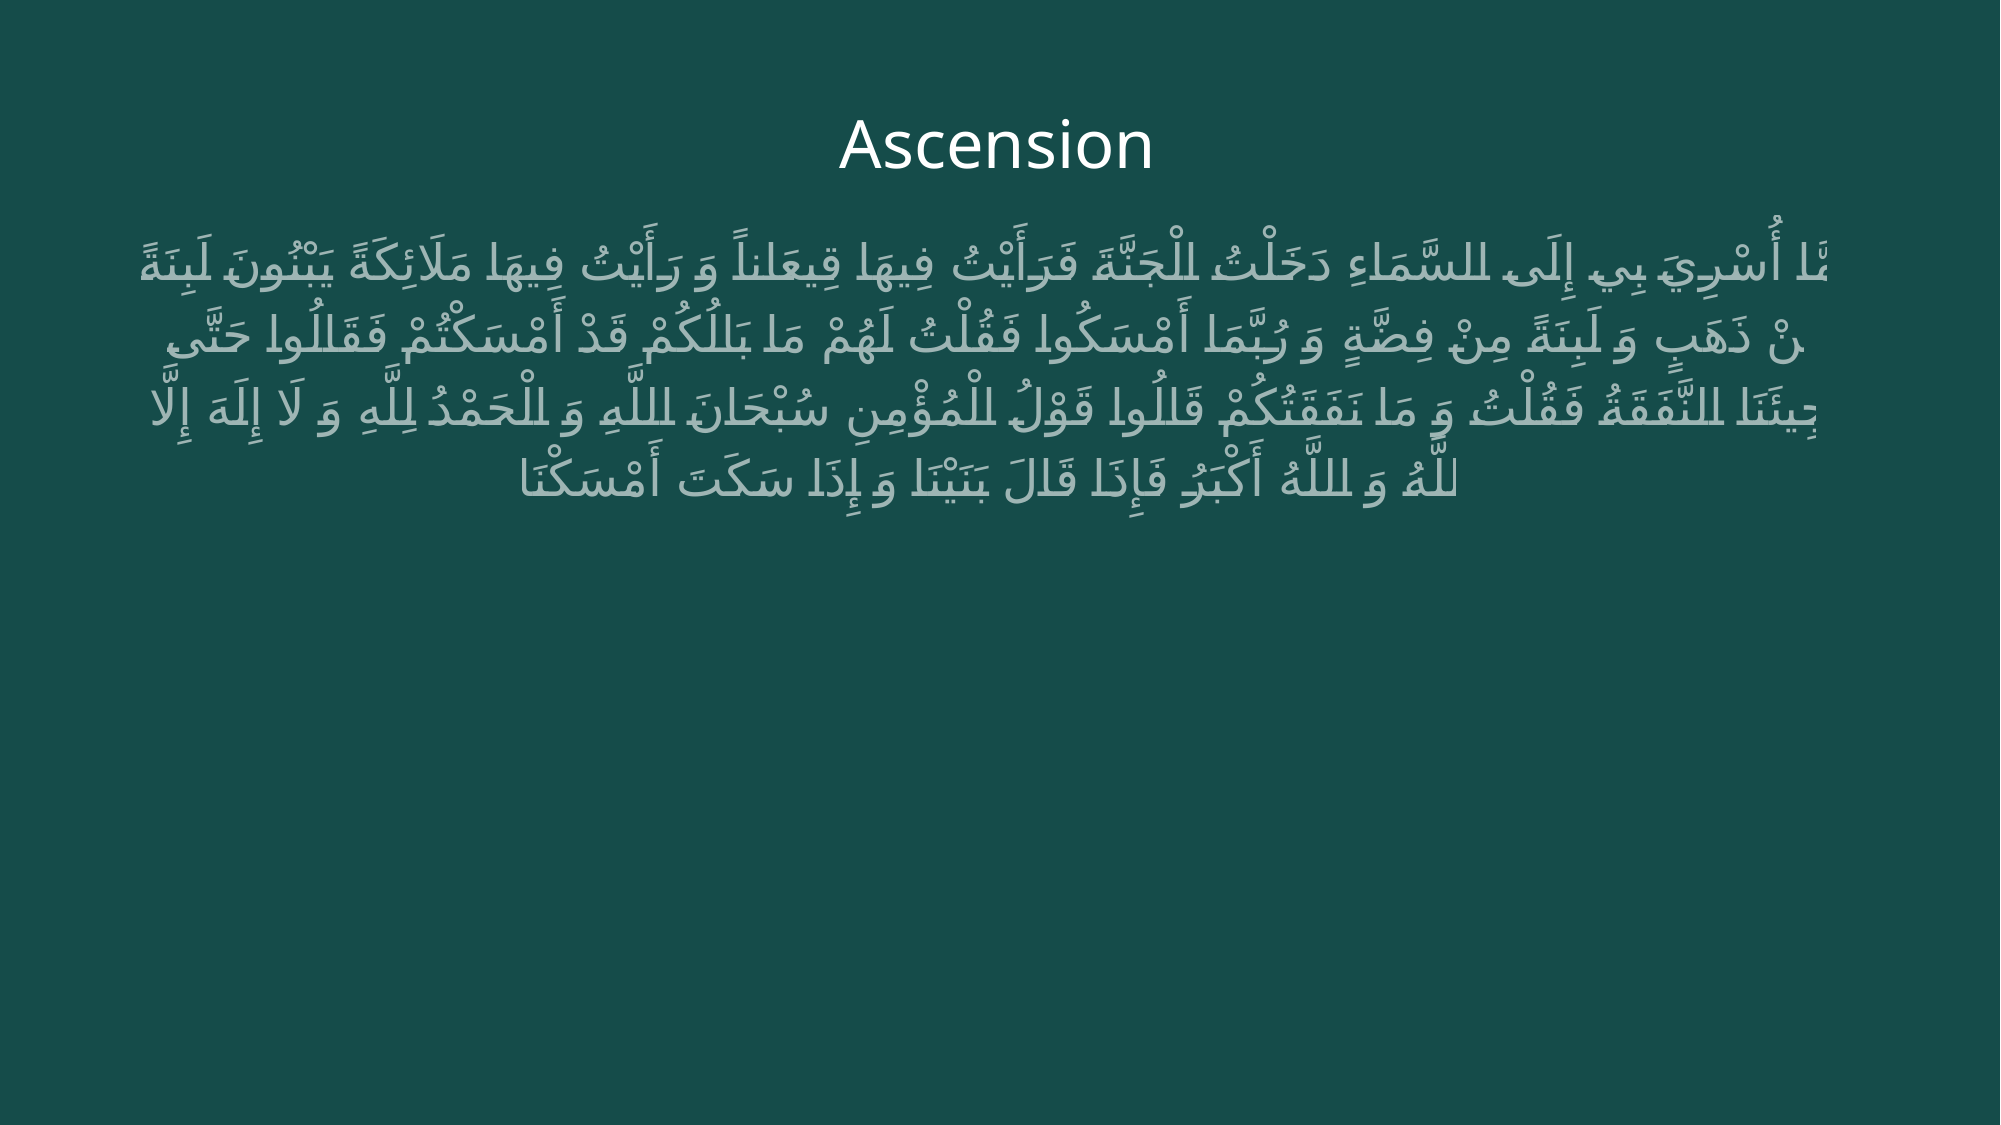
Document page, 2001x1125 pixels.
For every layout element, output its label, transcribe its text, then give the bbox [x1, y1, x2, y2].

list لَمَّا أُسْرِيَ بِي إِلَى السَّمَاءِ دَخَلْتُ الْجَنَّةَ فَرَأَيْتُ فِيهَا قِيعَاناً وَ رَأَيْتُ فِيهَا مَلَائِكَةً يَبْنُونَ لَبِنَةً مِنْ ذَهَبٍ وَ لَبِنَةً مِنْ فِضَّةٍ وَ رُبَّمَا أَمْسَكُوا فَقُلْتُ لَهُمْ مَا بَالُكُمْ قَدْ أَمْسَكْتُمْ‏ فَقَالُوا حَتَّى تَجِيئَنَا النَّفَقَةُ فَقُلْتُ وَ مَا نَفَقَتُكُمْ قَالُوا قَوْلُ الْمُؤْمِنِ سُبْحَانَ اللَّهِ وَ الْحَمْدُ لِلَّهِ وَ لَا إِلَهَ إِلَّا اللَّهُ وَ اللَّهُ أَكْبَرُ فَإِذَا قَالَ بَنَيْنَا وَ إِذَا سَكَتَ أَمْسَكْنَا [118, 218, 1878, 947]
title Ascension [118, 101, 1878, 218]
